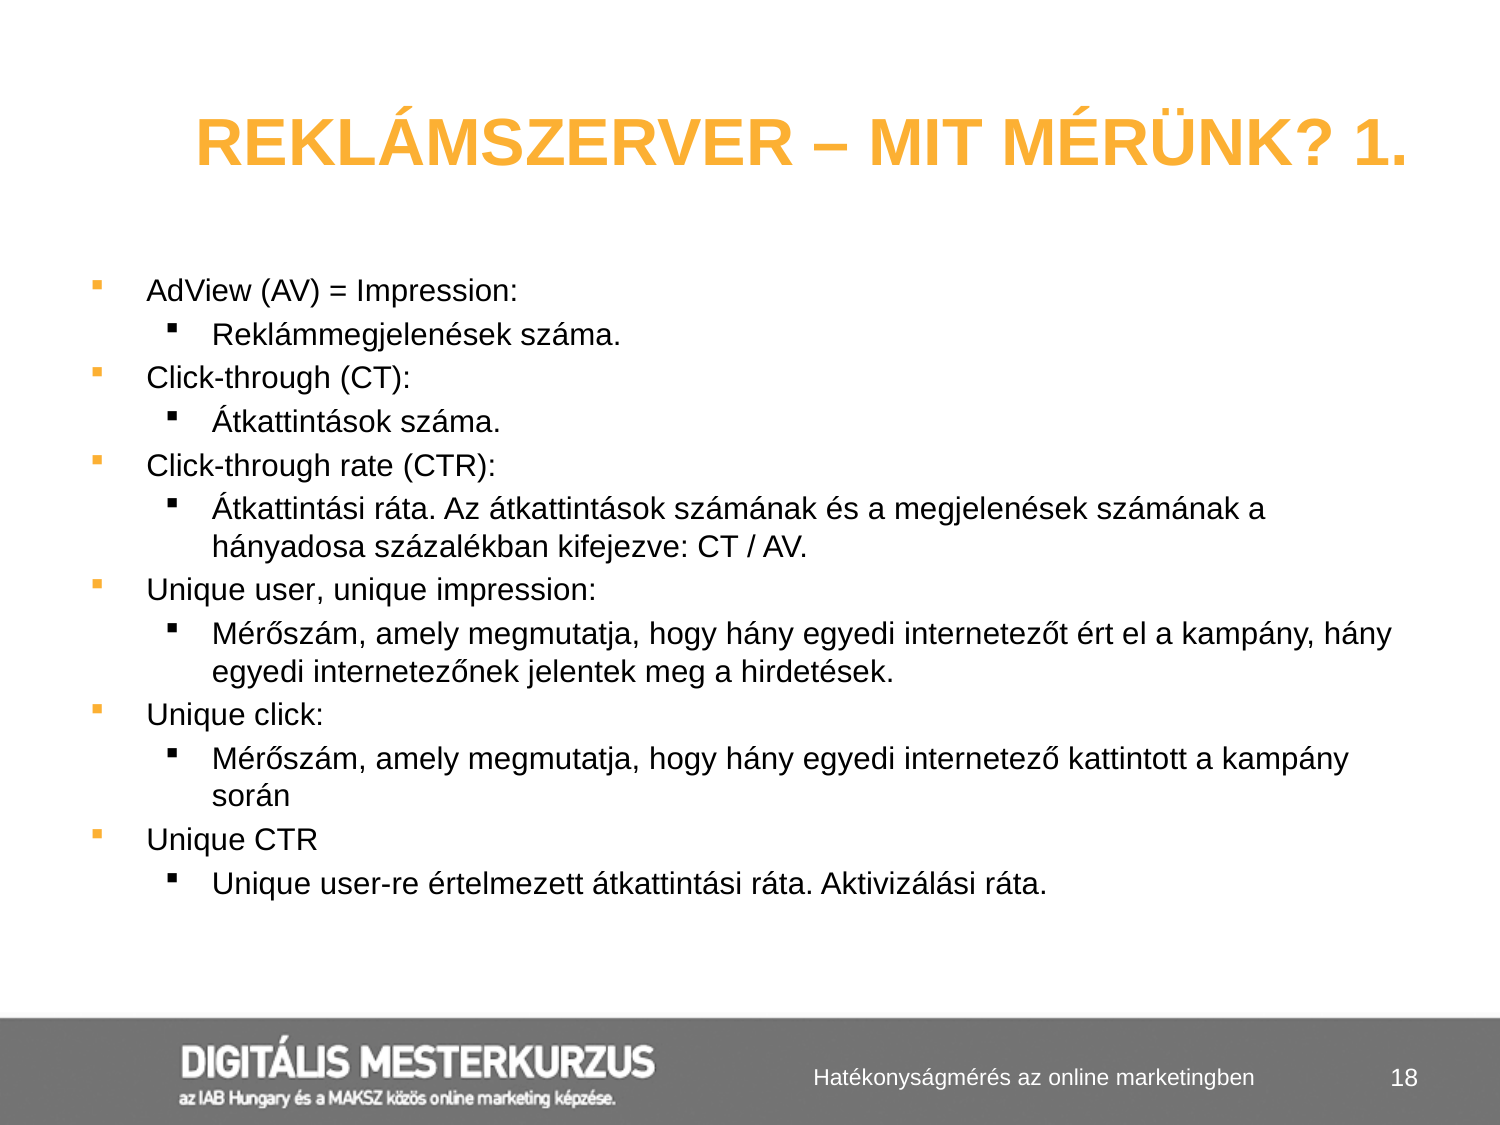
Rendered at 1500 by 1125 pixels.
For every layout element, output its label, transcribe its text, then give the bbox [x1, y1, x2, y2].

title Reklámszerver – Mit mérünk? 1. [75, 45, 1425, 233]
list AdView (AV) = Impression: Reklámmegjelenések száma. Click-through (CT): Átkattintások száma. Click-through rate (CTR): Átkattintási ráta. Az átkattintások számának és a megjelenések számának a hányadosa százalékban kifejezve: CT / AV. Unique user, unique impression: Mérőszám, amely megmutatja, hogy hány egyedi internetezőt ért el a kampány, hány egyedi internetezőnek jelentek meg a hirdetések. Unique click: Mérőszám, amely megmutatja, hogy hány egyedi internetező kattintott a kampány során Unique CTR Unique user-re értelmezett átkattintási ráta. Aktivizálási ráta. [74, 262, 1426, 1006]
list Hatékonyságmérés az online marketingben [702, 1040, 1366, 1113]
picture [0, 1012, 1500, 1125]
